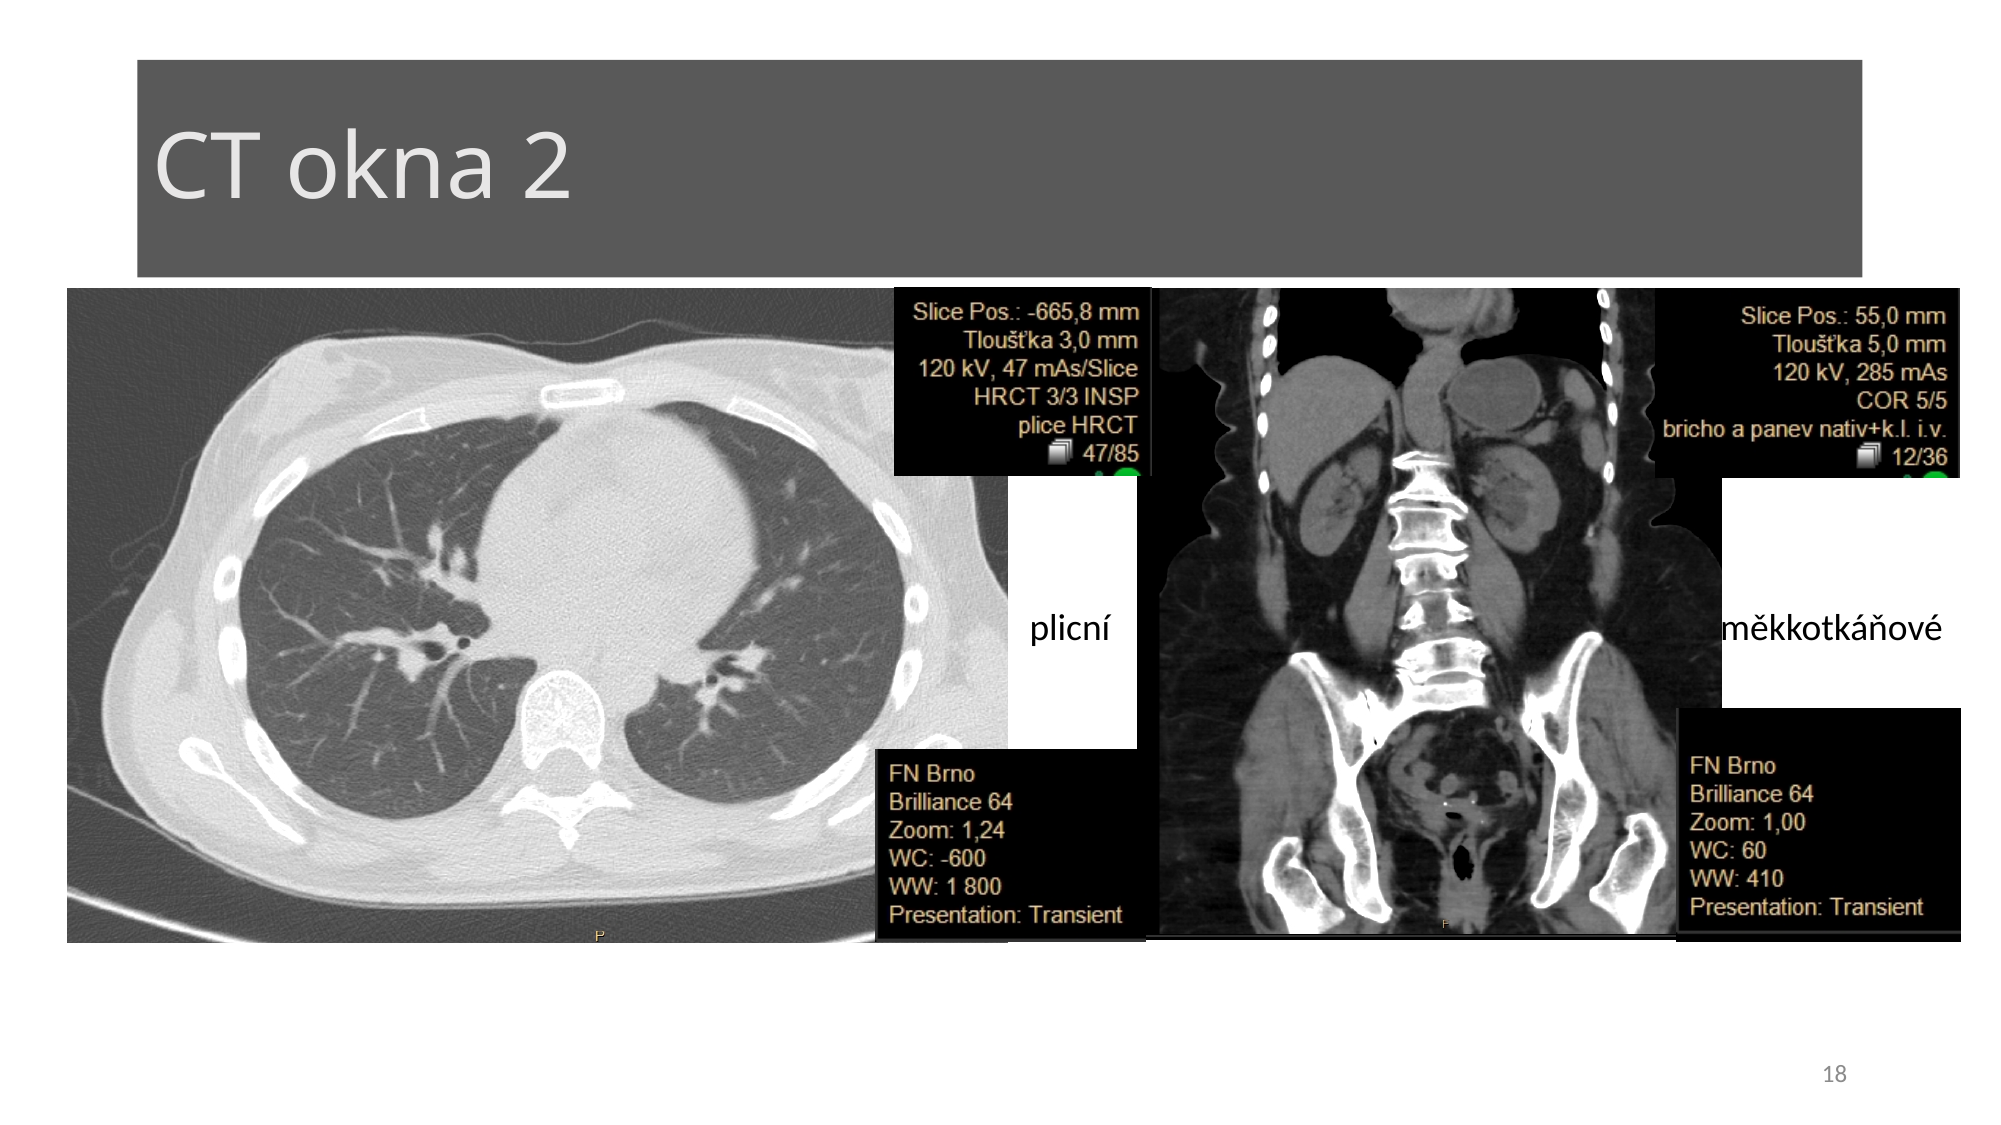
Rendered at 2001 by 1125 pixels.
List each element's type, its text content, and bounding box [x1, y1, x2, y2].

slide_number 18 [1412, 1042, 1863, 1103]
picture [67, 287, 1962, 943]
title CT okna 2 [137, 59, 1863, 278]
text_box měkkotkáňové [1722, 595, 1977, 656]
text_box plicní [1014, 595, 1137, 656]
